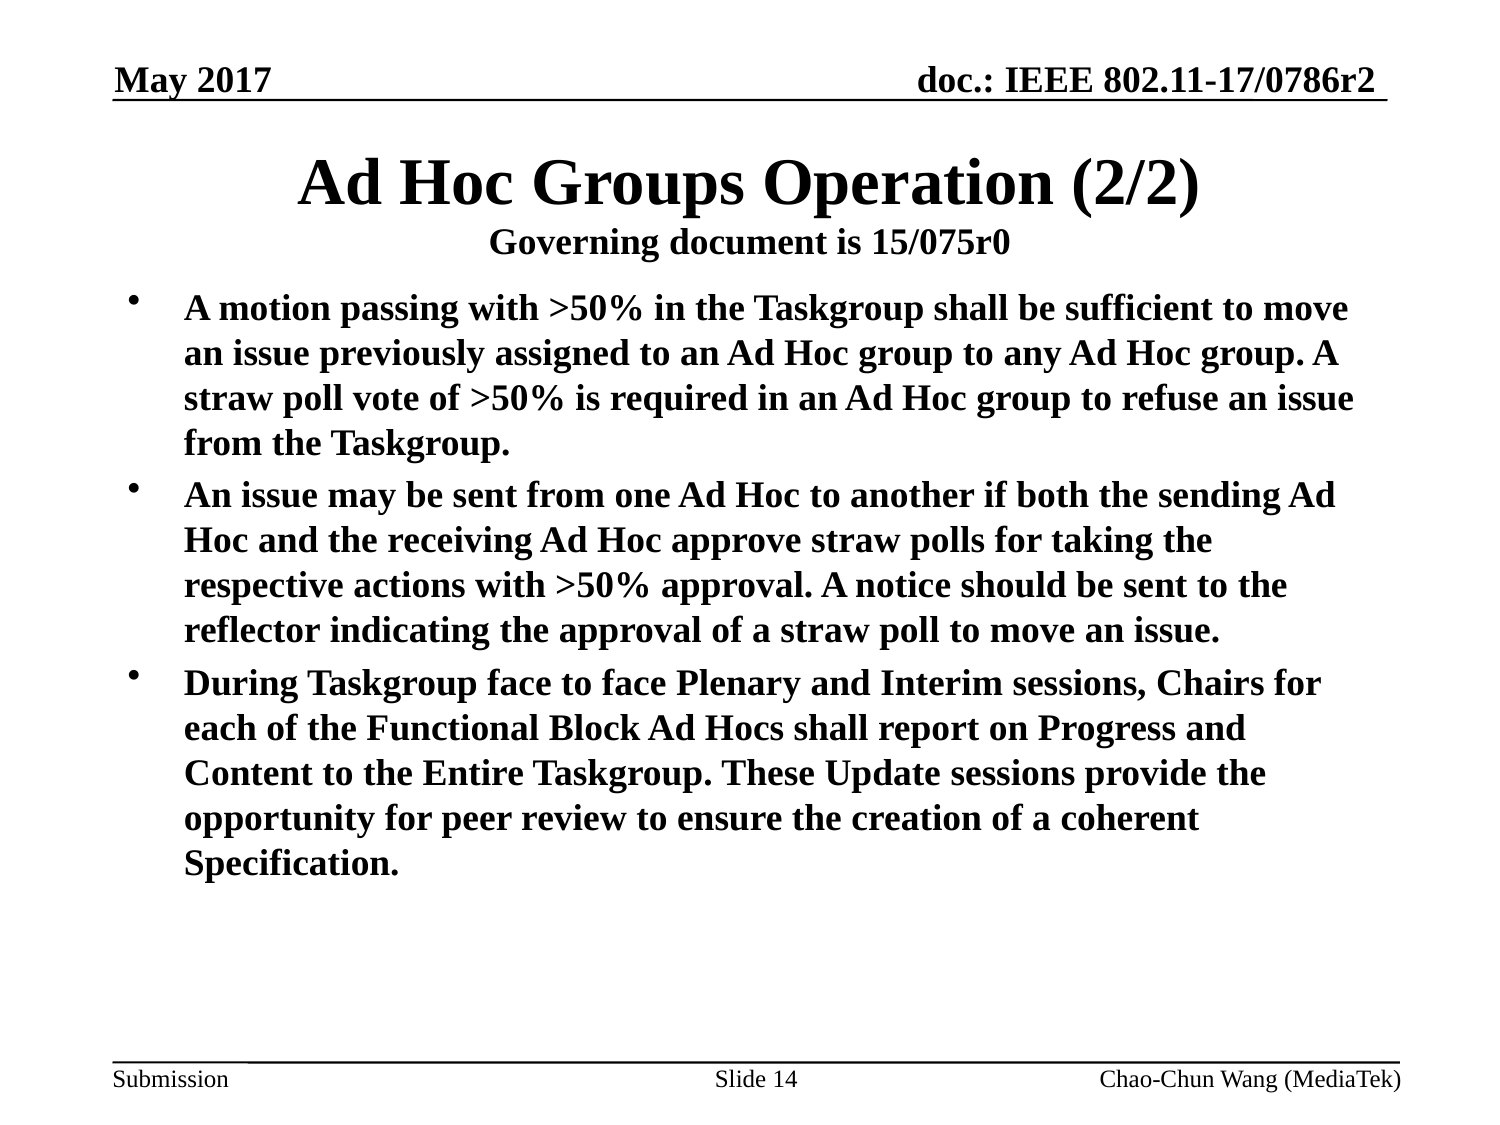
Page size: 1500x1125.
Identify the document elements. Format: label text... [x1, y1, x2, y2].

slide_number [114, 54, 274, 101]
footer Chao-Chun Wang (MediaTek) [1094, 1061, 1402, 1093]
title Ad Hoc Groups Operation (2/2) Governing document is 15/075r0 [112, 112, 1388, 275]
list A motion passing with >50% in the Taskgroup shall be sufficient to move an issue previously assigned to an Ad Hoc group to any Ad Hoc group. A straw poll vote of >50% is required in an Ad Hoc group to refuse an issue from the Taskgroup. An issue may be sent from one Ad Hoc to another if both the sending Ad Hoc and the receiving Ad Hoc approve straw polls for taking the respective actions with >50% approval. A notice should be sent to the reflector indicating the approval of a straw poll to move an issue. During Taskgroup face to face Plenary and Interim sessions, Chairs for each of the Functional Block Ad Hocs shall report on Progress and Content to the Entire Taskgroup. These Update sessions provide the opportunity for peer review to ensure the creation of a coherent Specification. [112, 275, 1388, 950]
slide_number Slide 14 [712, 1061, 800, 1093]
